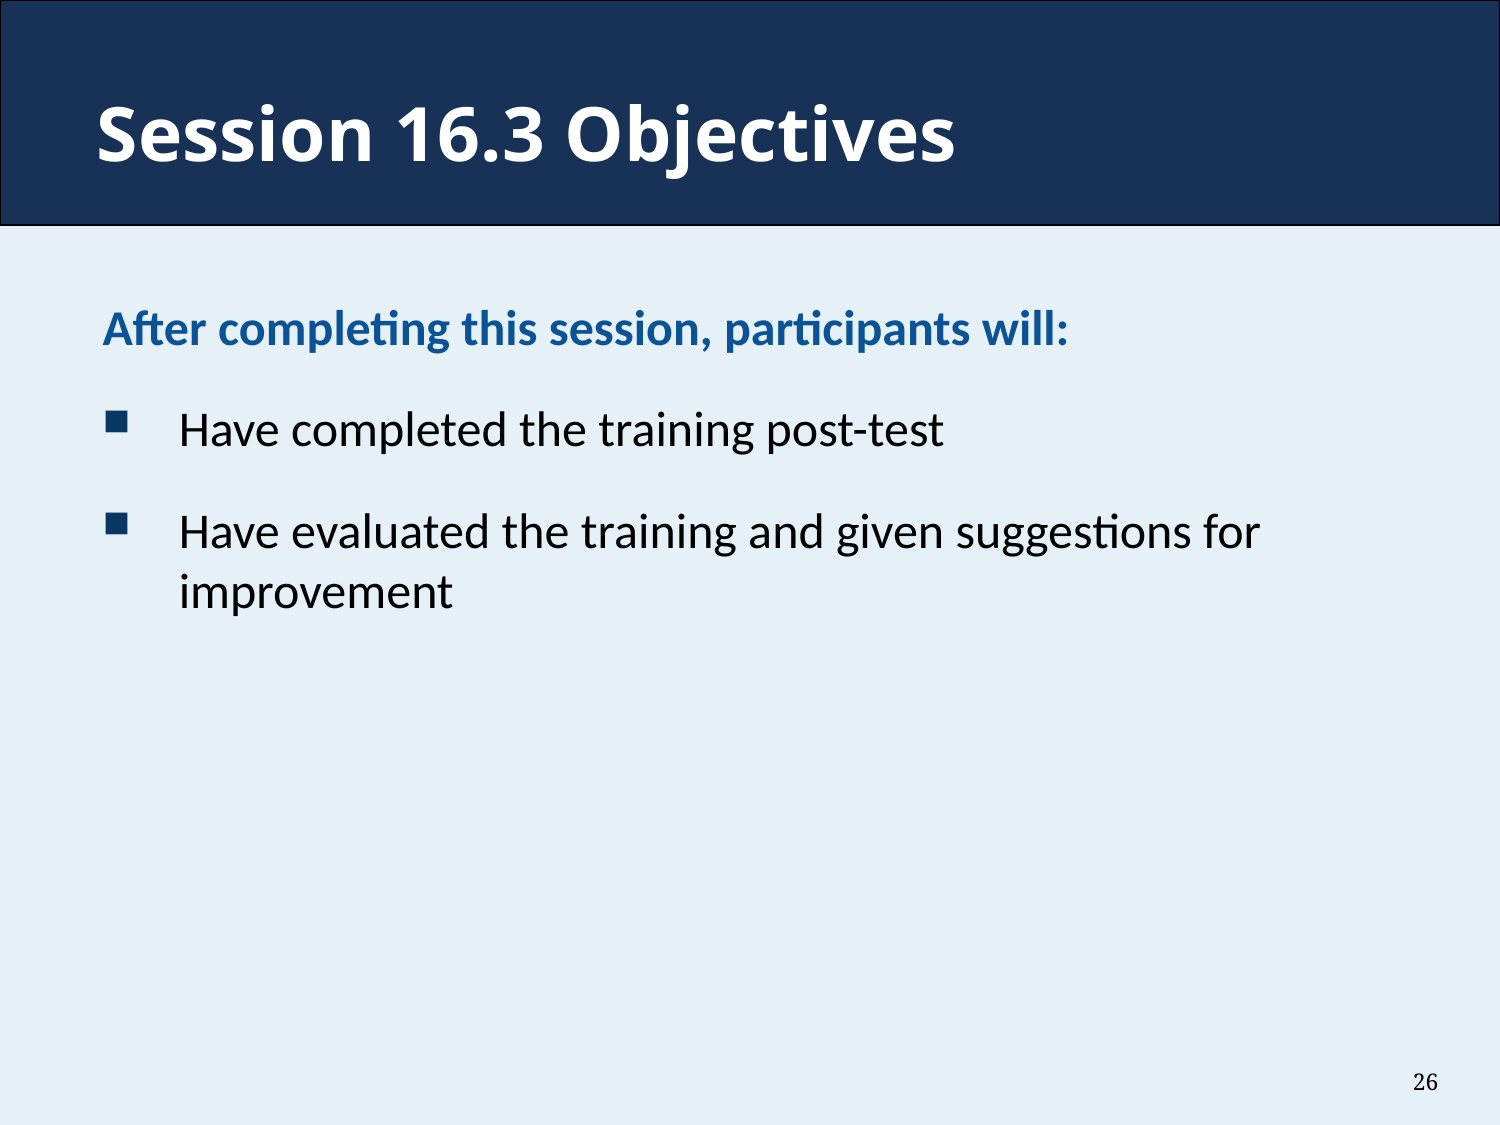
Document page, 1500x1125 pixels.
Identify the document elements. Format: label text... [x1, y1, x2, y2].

slide_number 26 [1362, 1053, 1454, 1114]
list After completing this session, participants will: Have completed the training post-test Have evaluated the training and given suggestions for improvement [87, 287, 1438, 1003]
title Session 16.3 Objectives [81, 79, 1438, 263]
